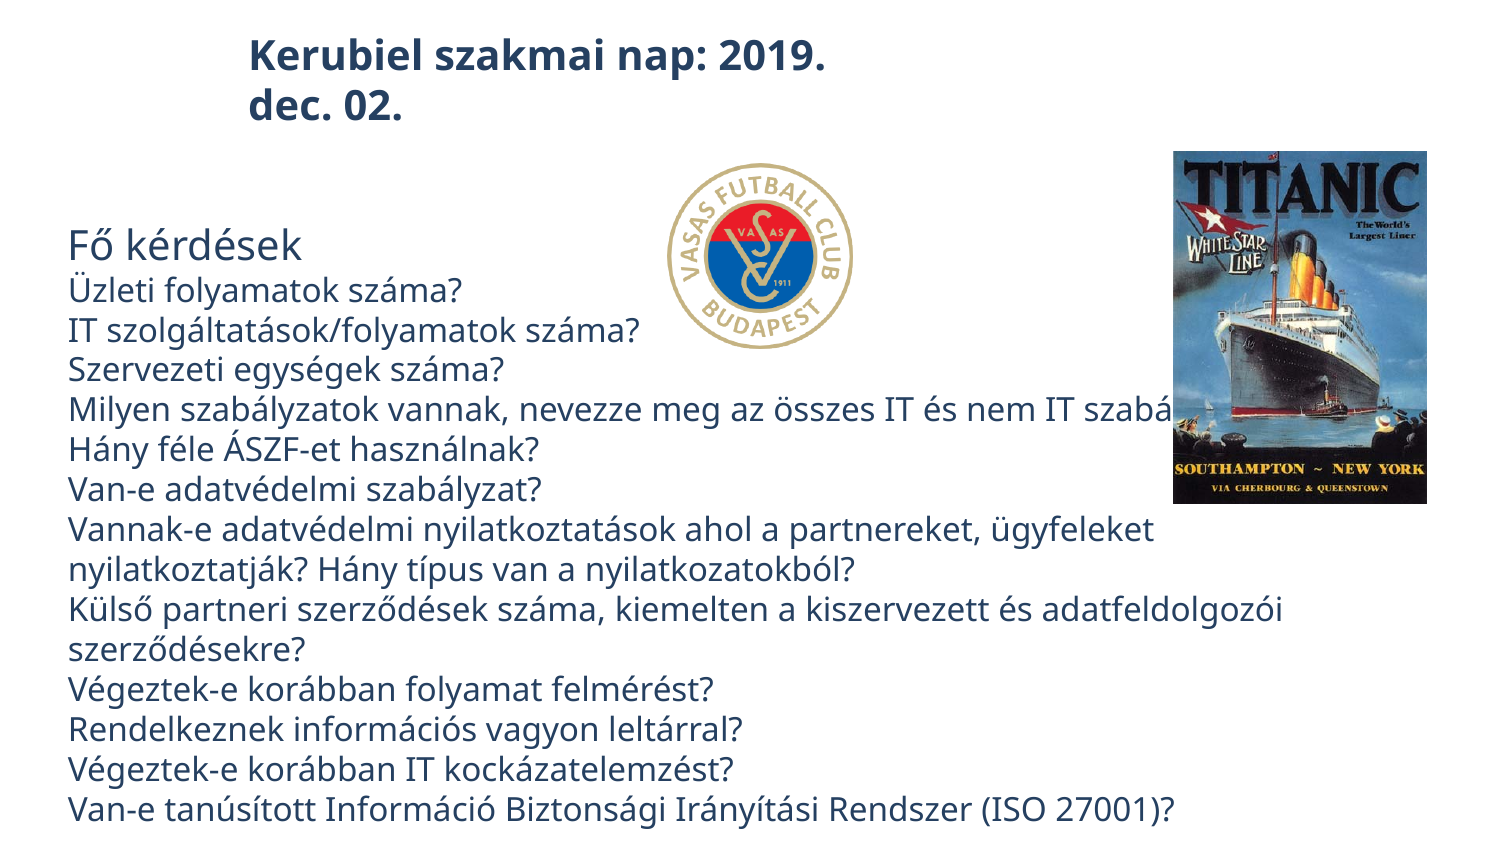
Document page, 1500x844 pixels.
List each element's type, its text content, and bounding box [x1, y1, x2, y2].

text_box Fő kérdések Üzleti folyamatok száma? IT szolgáltatások/folyamatok száma? Szervezeti egységek száma? Milyen szabályzatok vannak, nevezze meg az összes IT és nem IT szabályzatot? Hány féle ÁSZF-et használnak? Van-e adatvédelmi szabályzat? Vannak-e adatvédelmi nyilatkoztatások ahol a partnereket, ügyfeleket nyilatkoztatják? Hány típus van a nyilatkozatokból? Külső partneri szerződések száma, kiemelten a kiszervezett és adatfeldolgozói szerződésekre? Végeztek-e korábban folyamat felmérést? Rendelkeznek információs vagyon leltárral? Végeztek-e korábban IT kockázatelemzést? Van-e tanúsított Információ Biztonsági Irányítási Rendszer (ISO 27001)? [53, 211, 1400, 812]
text_box Kerubiel szakmai nap: 2019. dec. 02. [233, 21, 916, 171]
picture [667, 163, 853, 350]
picture [1173, 151, 1427, 504]
